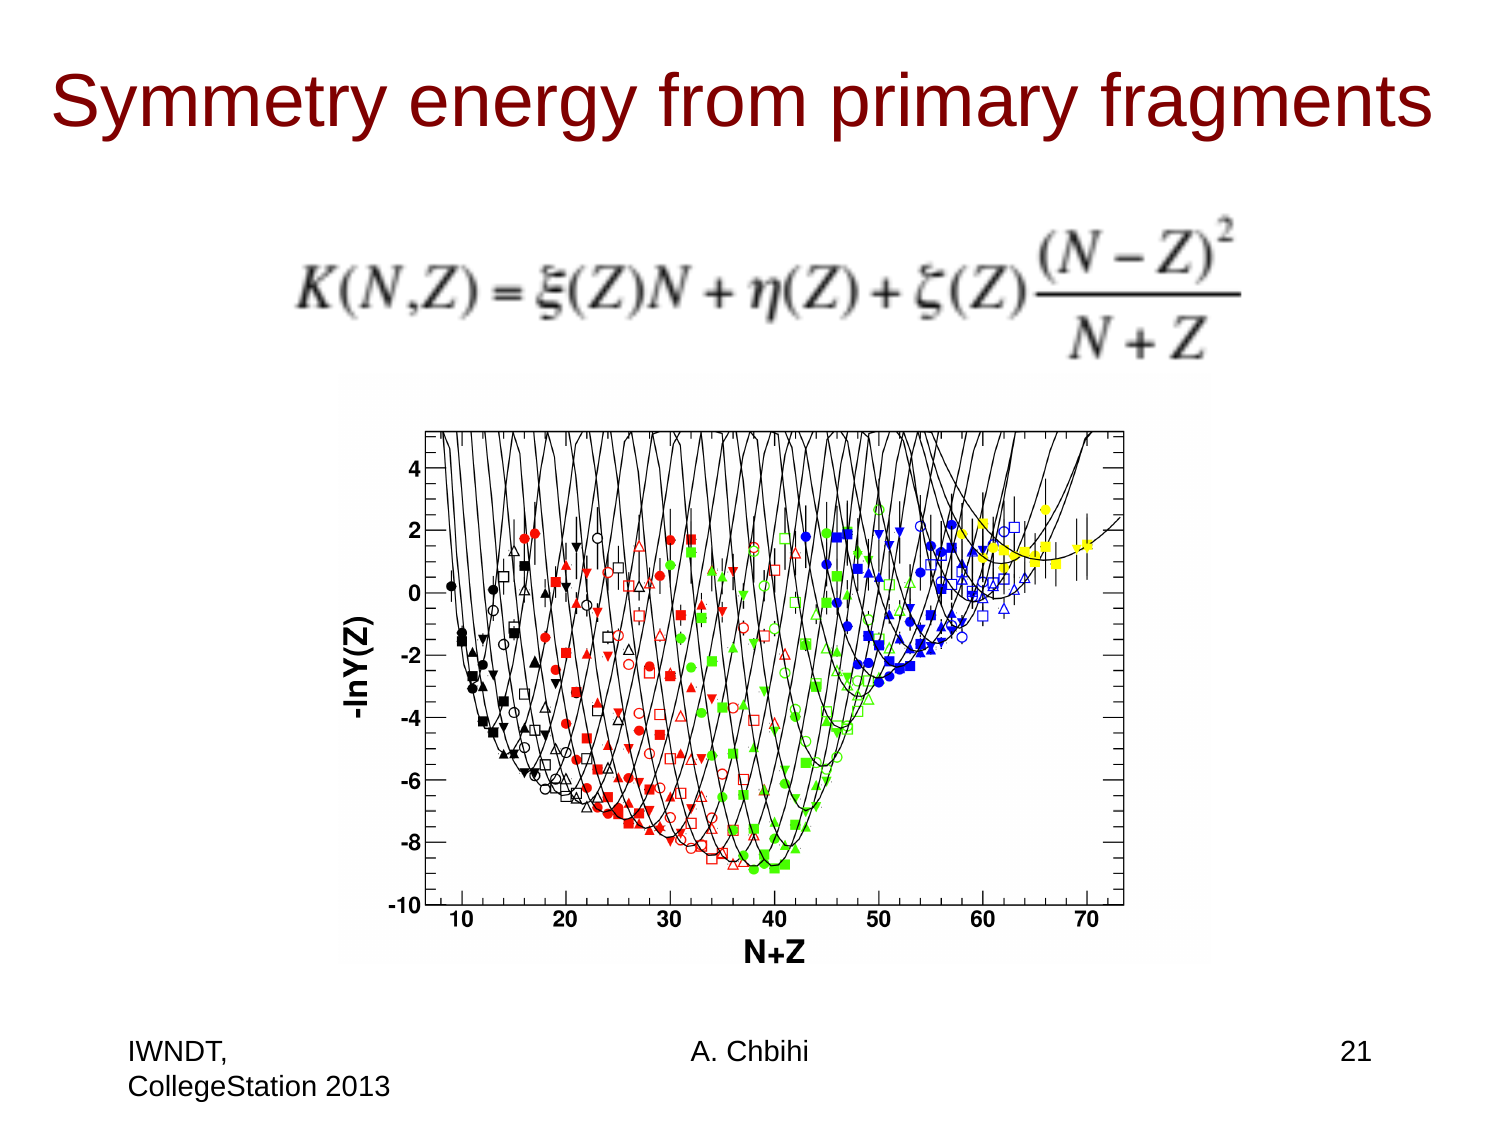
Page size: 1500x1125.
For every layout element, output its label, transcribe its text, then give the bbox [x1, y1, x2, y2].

slide_number 21 [1074, 1024, 1388, 1101]
footer A. Chbihi [512, 1024, 988, 1101]
title Symmetry energy from primary fragments [23, 54, 1483, 140]
picture [338, 373, 1211, 965]
slide_number IWNDT, CollegeStation 2013 [112, 1024, 426, 1101]
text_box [288, 207, 1242, 361]
